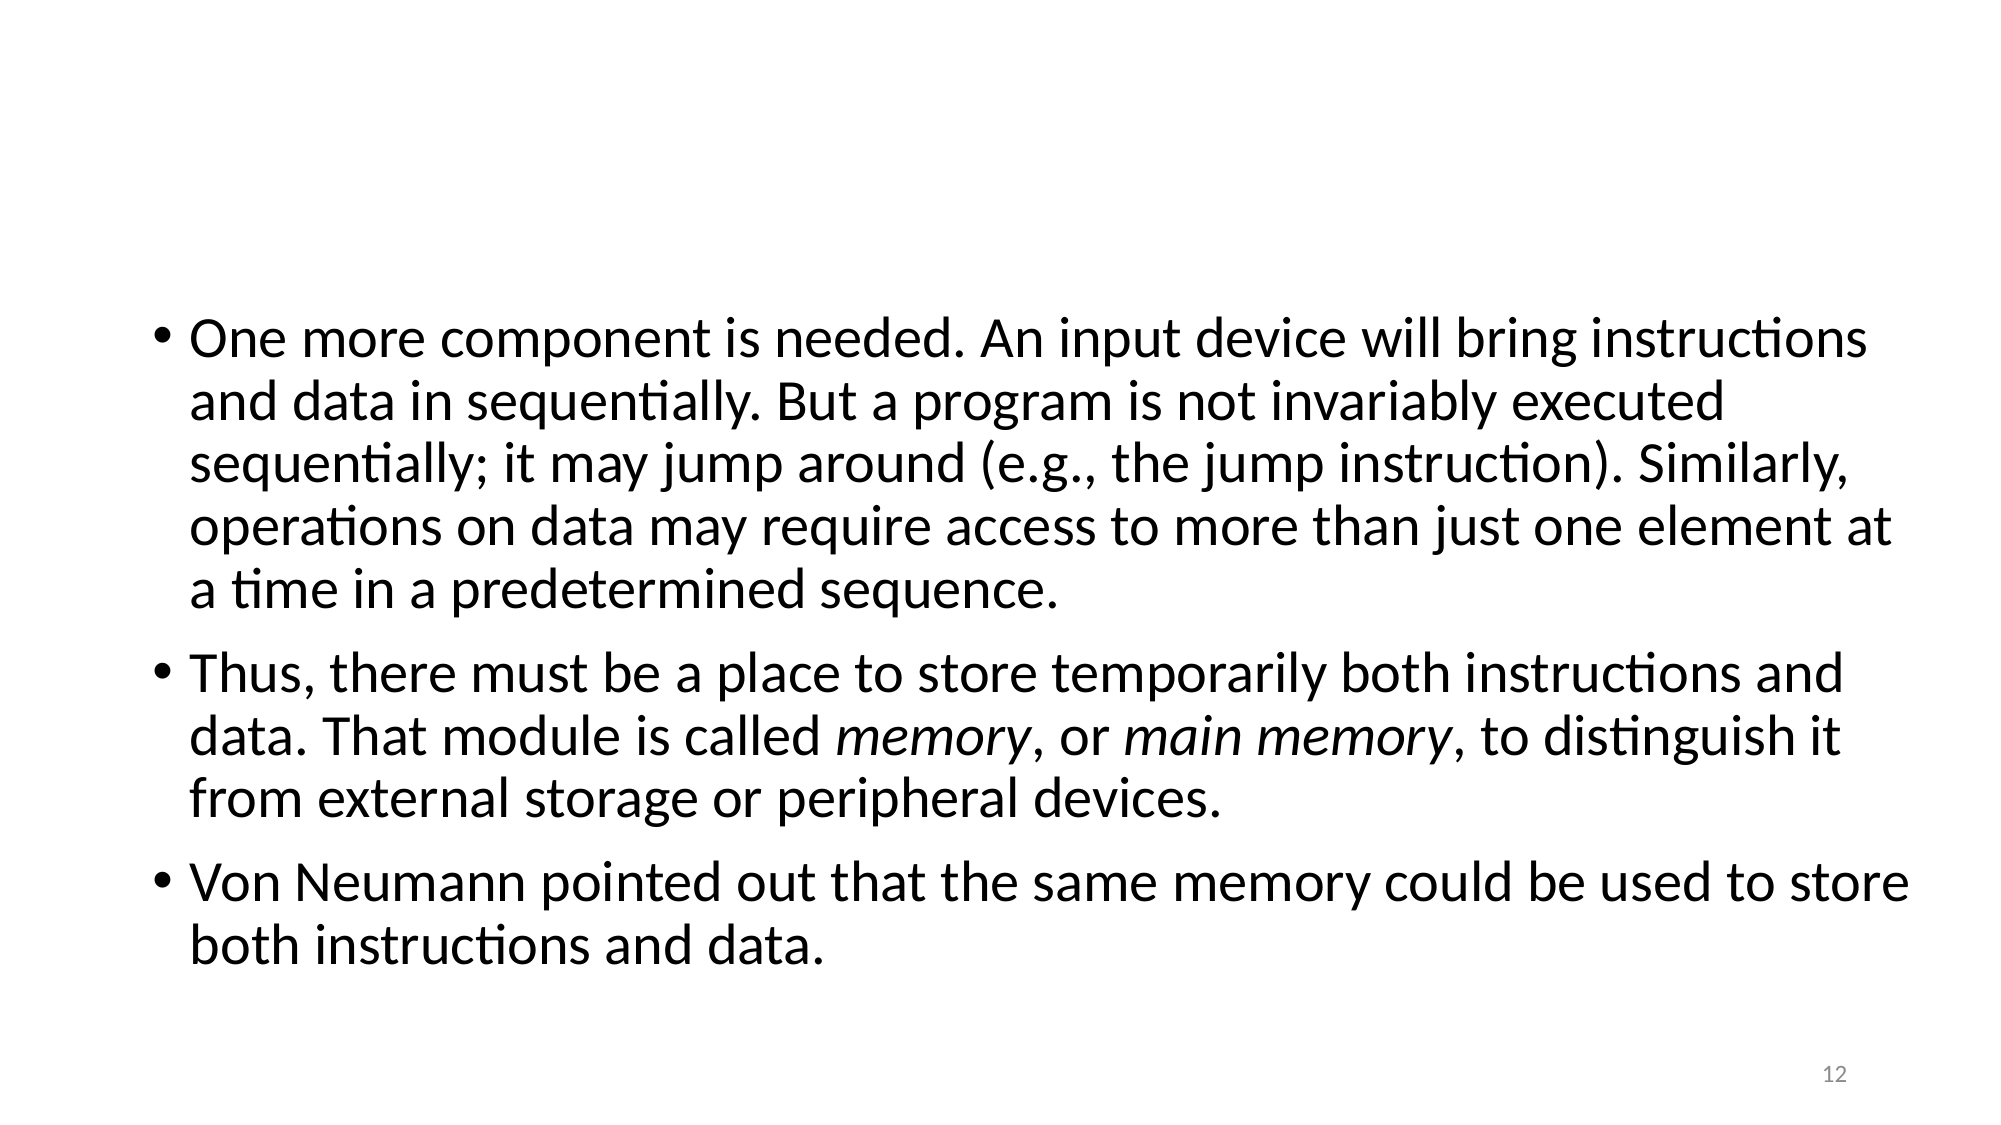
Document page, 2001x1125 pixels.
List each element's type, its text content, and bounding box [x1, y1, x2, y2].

list One more component is needed. An input device will bring instructions and data in sequentially. But a program is not invariably executed sequentially; it may jump around (e.g., the jump instruction). Similarly, operations on data may require access to more than just one element at a time in a predetermined sequence. Thus, there must be a place to store temporarily both instructions and data. That module is called memory, or main memory, to distinguish it from external storage or peripheral devices. Von Neumann pointed out that the same memory could be used to store both instructions and data. [137, 299, 1943, 1070]
slide_number 12 [1412, 1042, 1863, 1103]
